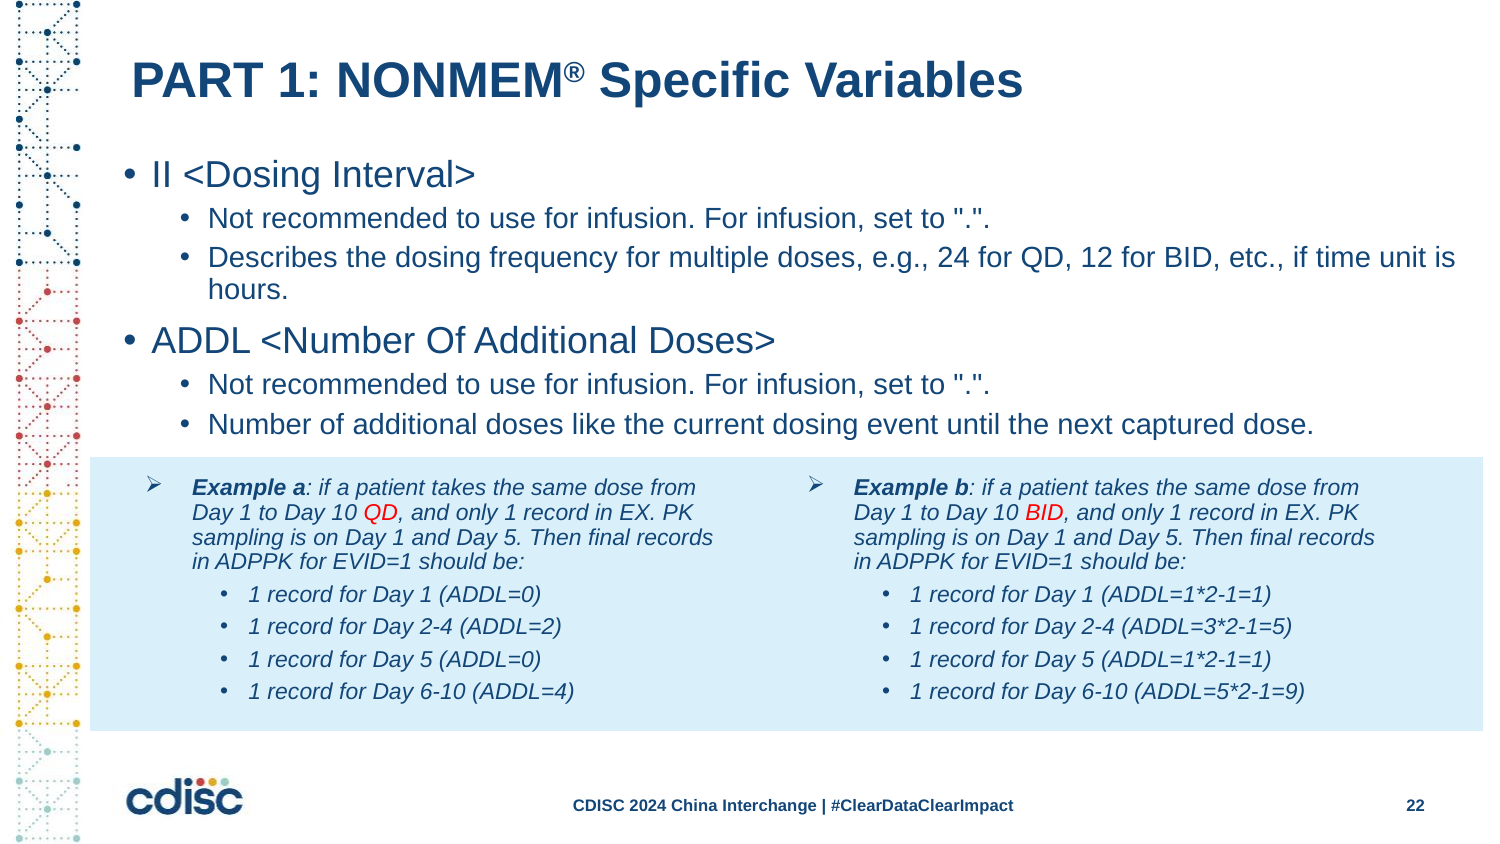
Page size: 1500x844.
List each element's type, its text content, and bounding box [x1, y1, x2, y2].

picture [0, 0, 1500, 844]
title PART 1: NONMEM® Specific Variables [131, 0, 1426, 155]
footer CDISC 2024 China Interchange | #ClearDataClearImpact [410, 782, 1178, 827]
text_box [74, 468, 1412, 718]
slide_number 22 [1374, 782, 1425, 827]
list II <Dosing Interval> Not recommended to use for infusion. For infusion, set to ".". Describes the dosing frequency for multiple doses, e.g., 24 for QD, 12 for BID, etc., if time unit is hours. ADDL <Number Of Additional Doses> Not recommended to use for infusion. For infusion, set to ".". Number of additional doses like the current dosing event until the next captured dose. [123, 155, 1486, 455]
text_box [87, 454, 1487, 734]
